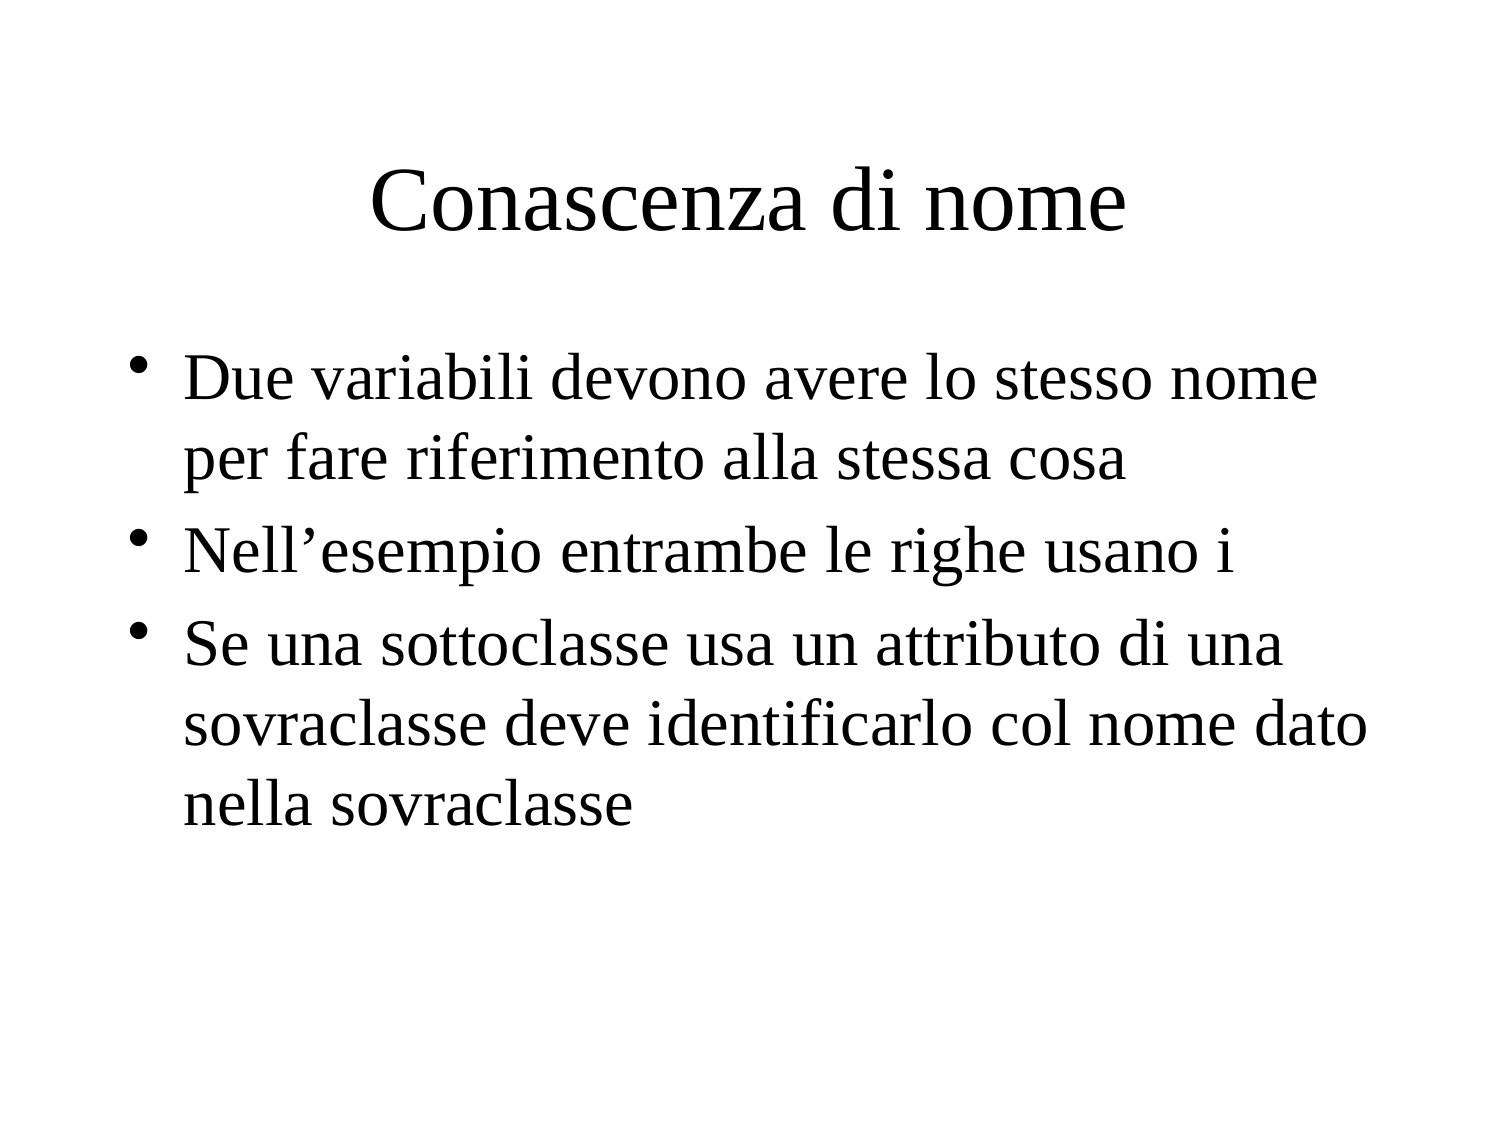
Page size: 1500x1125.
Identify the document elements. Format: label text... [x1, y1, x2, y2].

list Due variabili devono avere lo stesso nome per fare riferimento alla stessa cosa Nell’esempio entrambe le righe usano i Se una sottoclasse usa un attributo di una sovraclasse deve identificarlo col nome dato nella sovraclasse [112, 324, 1388, 1000]
title Conascenza di nome [112, 99, 1388, 288]
